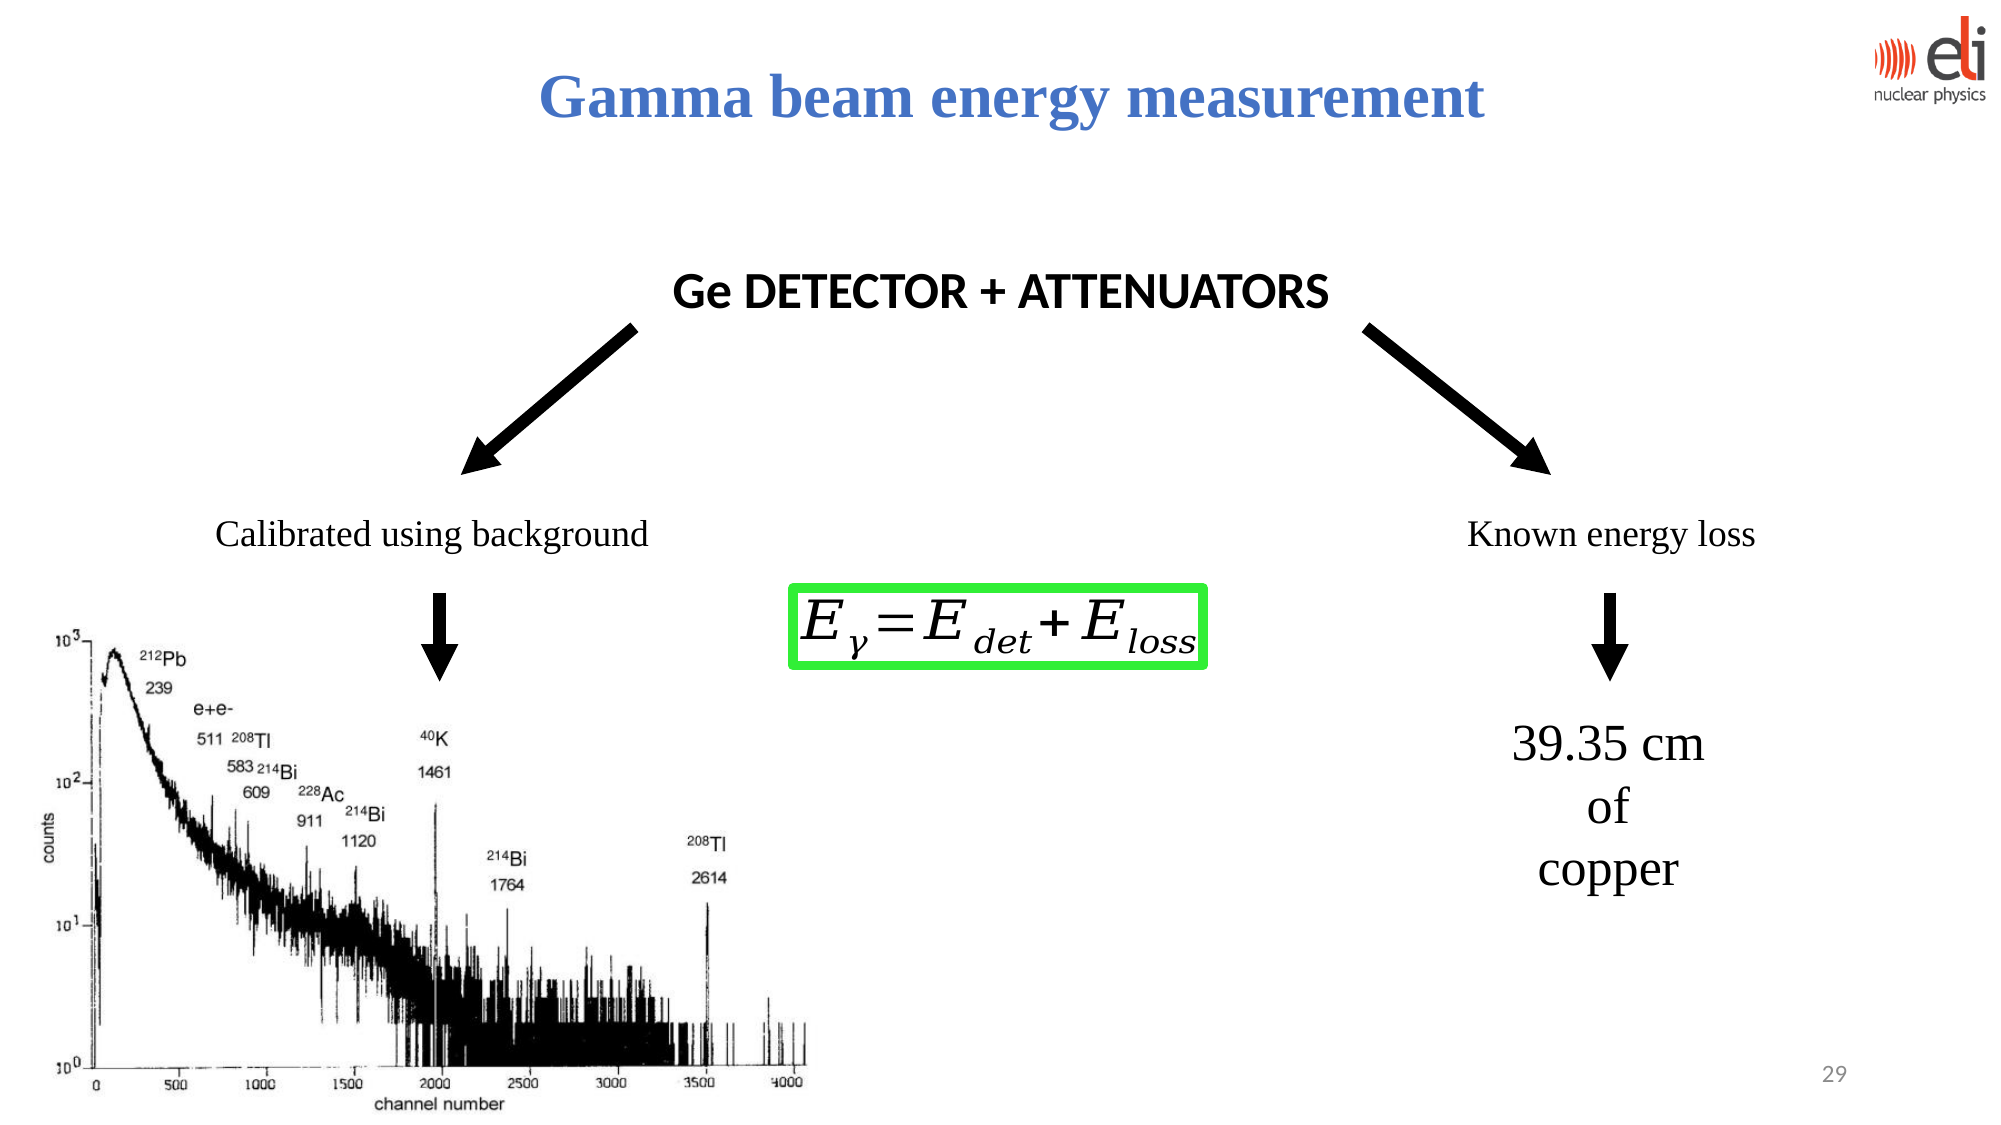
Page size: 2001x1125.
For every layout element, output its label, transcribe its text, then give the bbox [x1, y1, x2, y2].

text_box Calibrated using background [200, 501, 895, 562]
picture [27, 627, 826, 1125]
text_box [1365, 327, 1551, 475]
text_box Known energy loss [1452, 501, 2000, 562]
text_box Gamma beam energy measurement [523, 48, 1551, 138]
picture [1873, 16, 1986, 105]
text_box 39.35 cm of copper [1458, 701, 1772, 904]
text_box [460, 327, 635, 475]
text_box Ge DETECTOR + ATTENUATORS [634, 248, 1366, 327]
slide_number 29 [1412, 1042, 1863, 1103]
